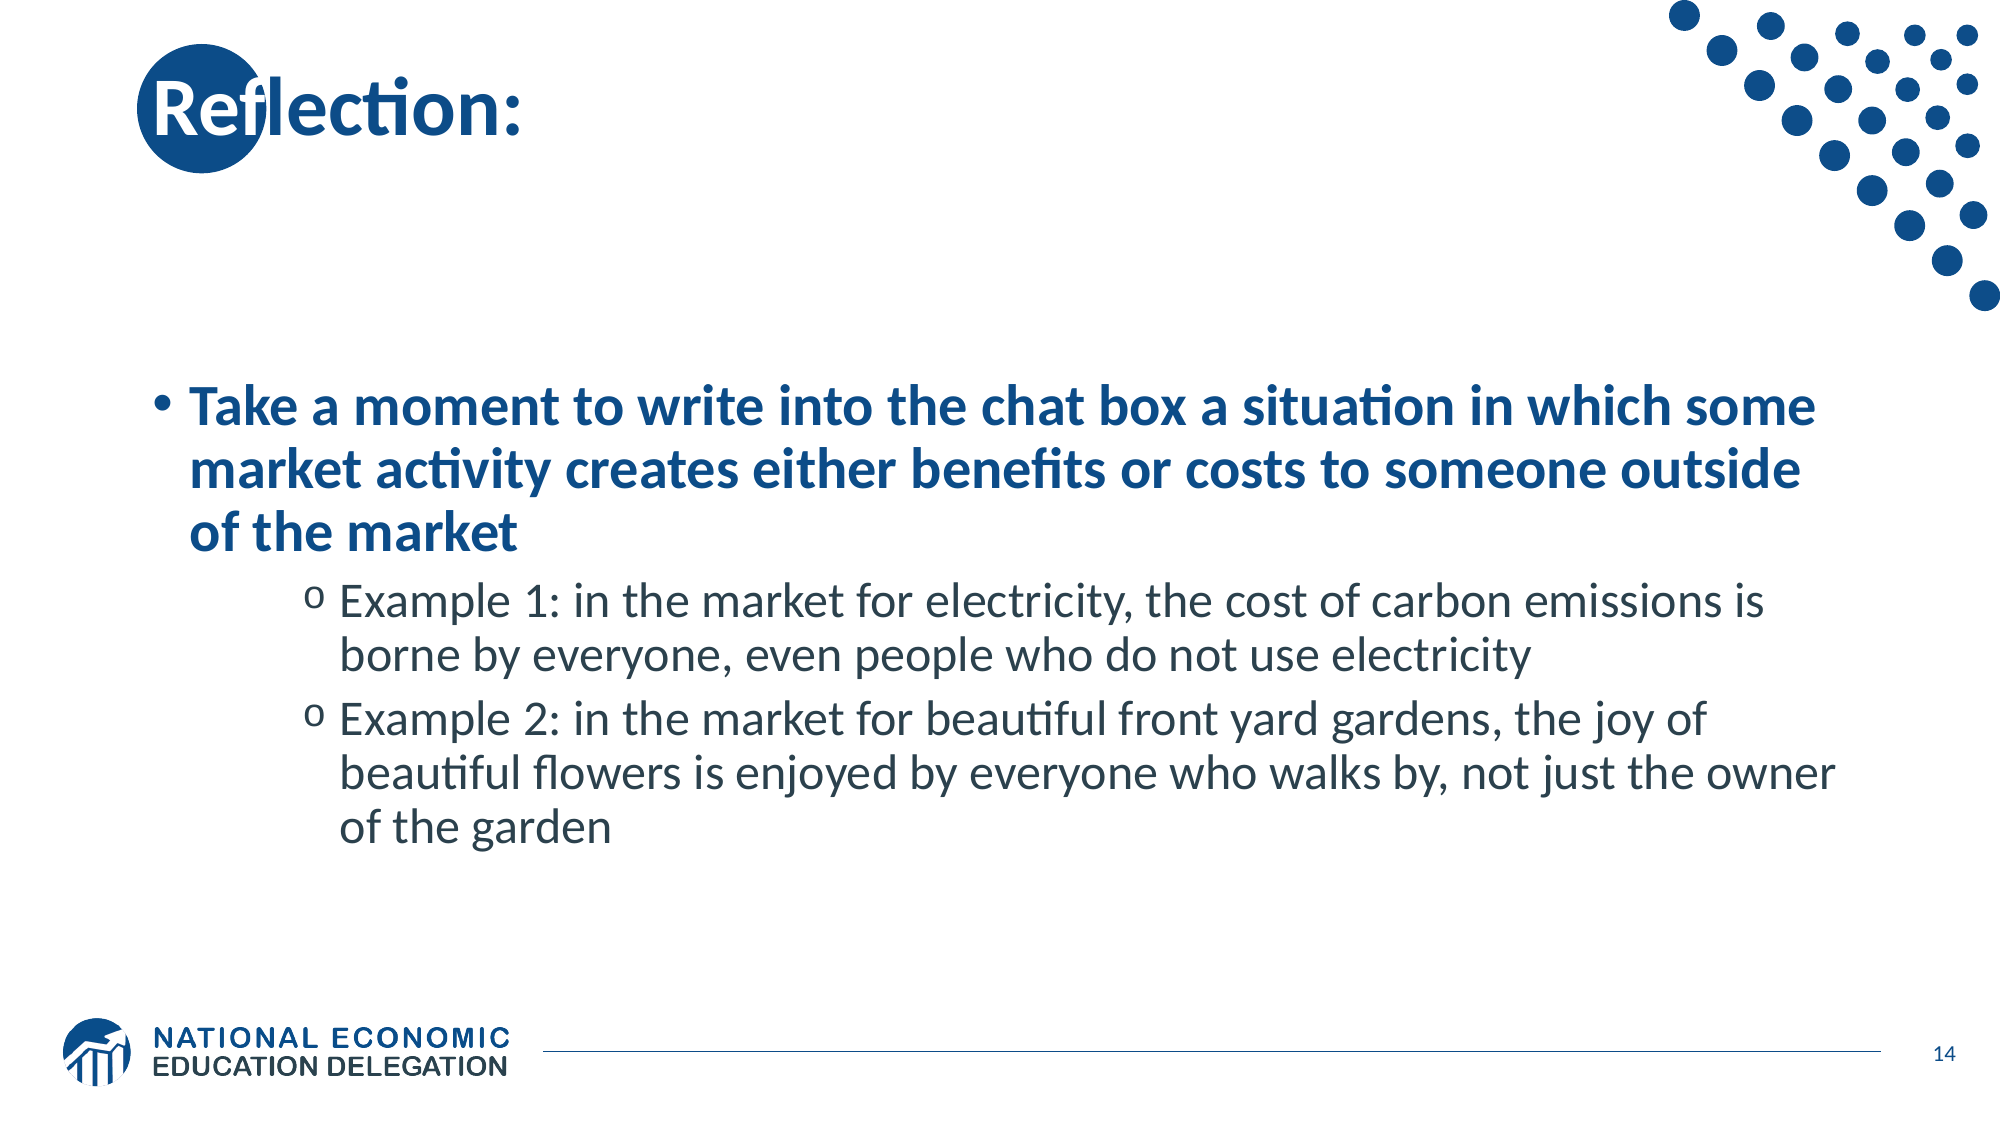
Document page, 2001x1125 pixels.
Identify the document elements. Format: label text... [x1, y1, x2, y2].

list Take a moment to write into the chat box a situation in which some market activity creates either benefits or costs to someone outside of the market Example 1: in the market for electricity, the cost of carbon emissions is borne by everyone, even people who do not use electricity Example 2: in the market for beautiful front yard gardens, the joy of beautiful flowers is enjoyed by everyone who walks by, not just the owner of the garden [137, 257, 1863, 972]
slide_number 14 [1521, 1022, 1972, 1082]
picture [55, 1013, 520, 1091]
title Reflection: [137, 0, 1863, 218]
